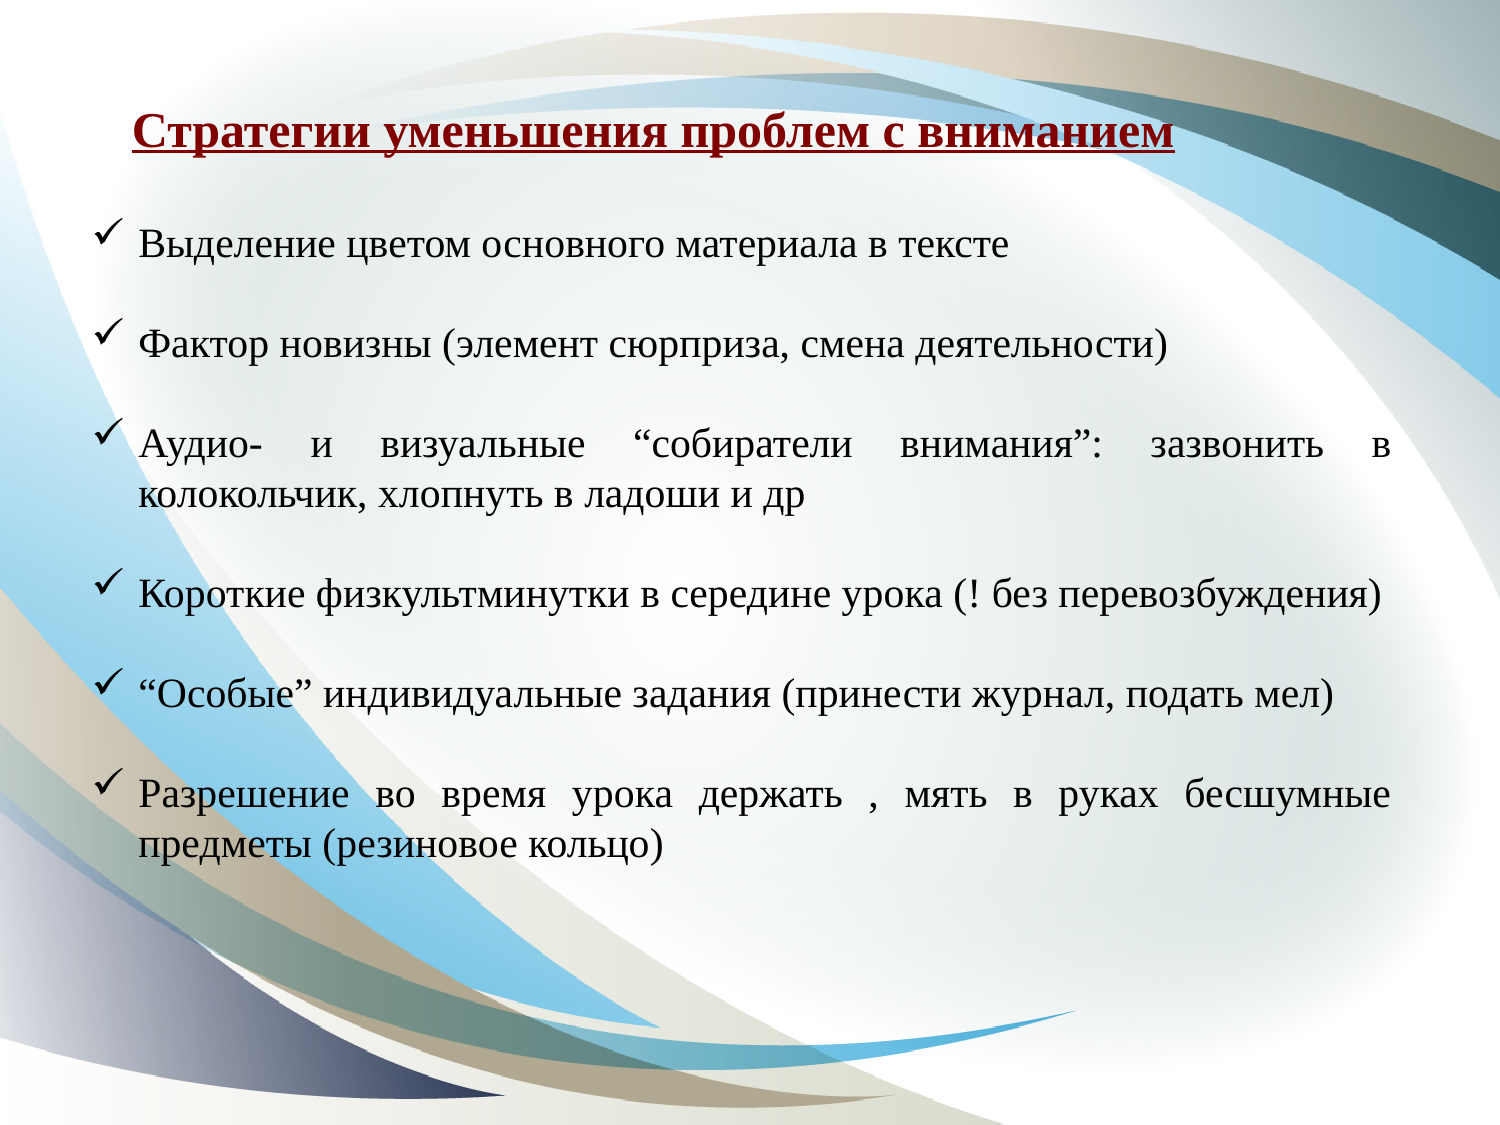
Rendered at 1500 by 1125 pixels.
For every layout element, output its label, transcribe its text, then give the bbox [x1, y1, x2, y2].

picture [0, 0, 1500, 1125]
text_box Выделение цветом основного материала в тексте Фактор новизны (элемент сюрприза, смена деятельности) Аудио- и визуальные “собиратели внимания”: зазвонить в колокольчик, хлопнуть в ладоши и др Короткие физкультминутки в середине урока (! без перевозбуждения) “Особые” индивидуальные задания (принести журнал, подать мел) Разрешение во время урока держать , мять в руках бесшумные предметы (резиновое кольцо) [76, 208, 1407, 1099]
text_box Стратегии уменьшения проблем с вниманием [117, 89, 1311, 165]
